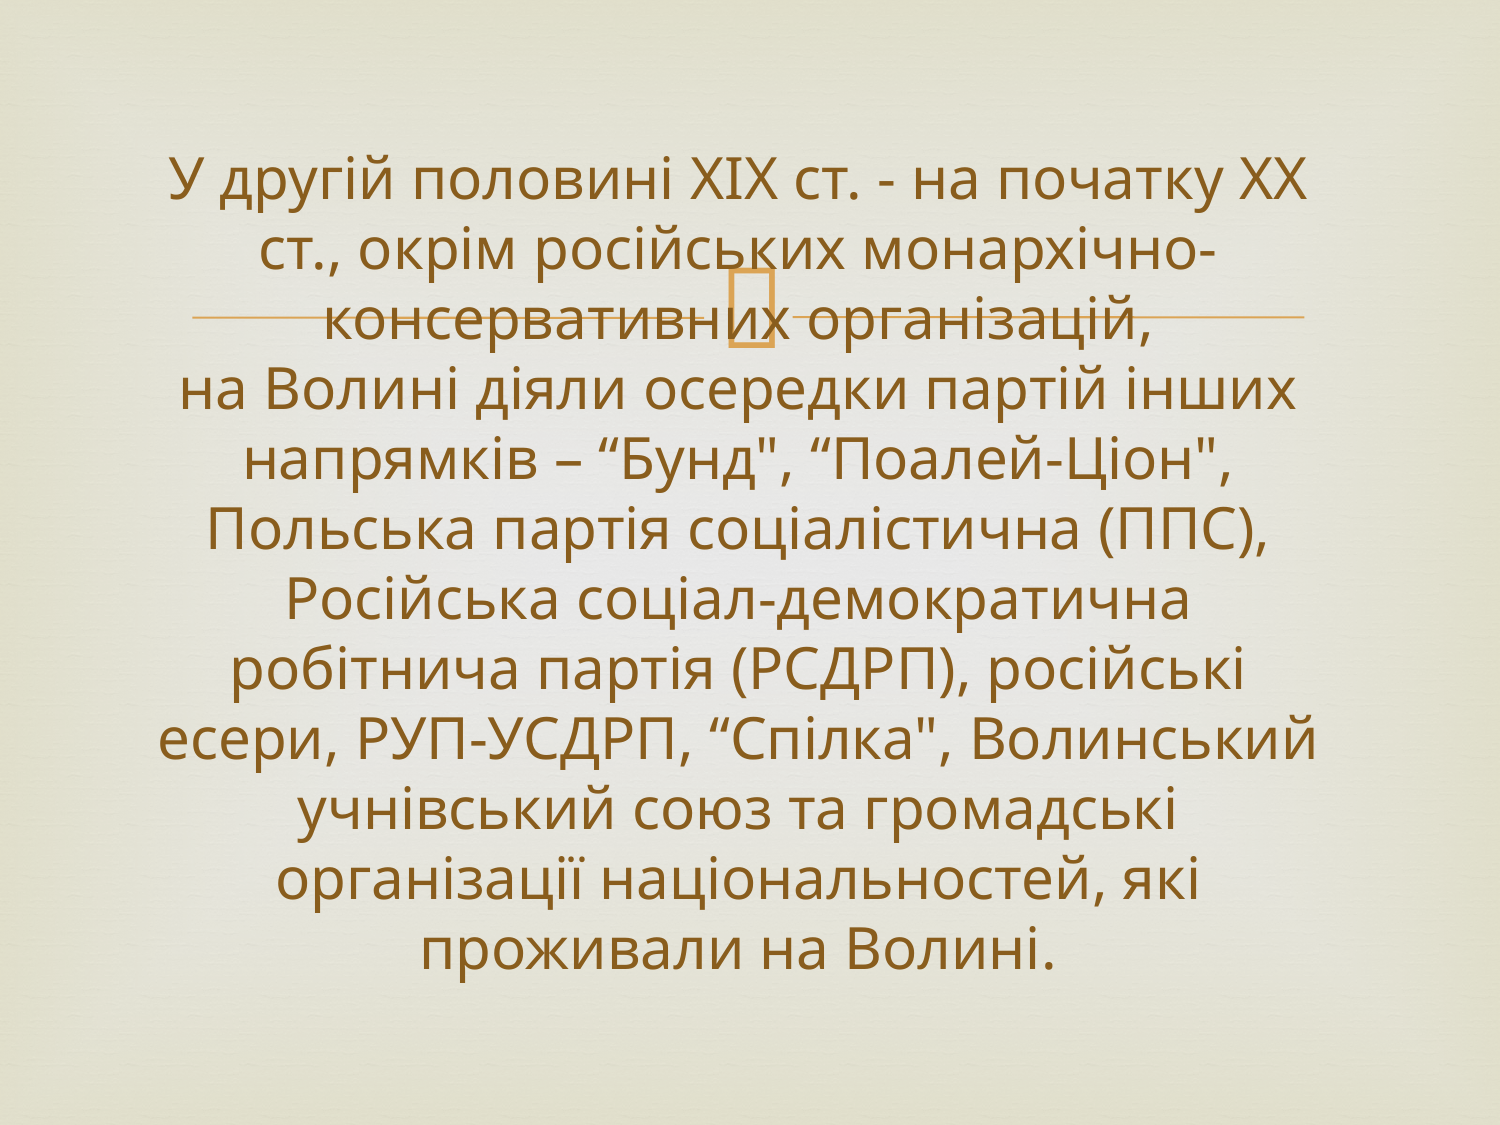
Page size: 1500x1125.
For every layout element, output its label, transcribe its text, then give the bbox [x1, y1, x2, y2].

title У другій половині XІX ст. - на початку ХХ ст., окрім російських монархічно-консервативних організацій, на Волині діяли осередки партій інших напрямків – “Бунд", “Поалей-Ціон", Польська партія соціалістична (ППС), Російська соціал-демократична робітнича партія (РСДРП), російські есери, РУП-УСДРП, “Спілка", Волинський учнівський союз та громадські організації національностей, які проживали на Волині. [123, 110, 1353, 1012]
